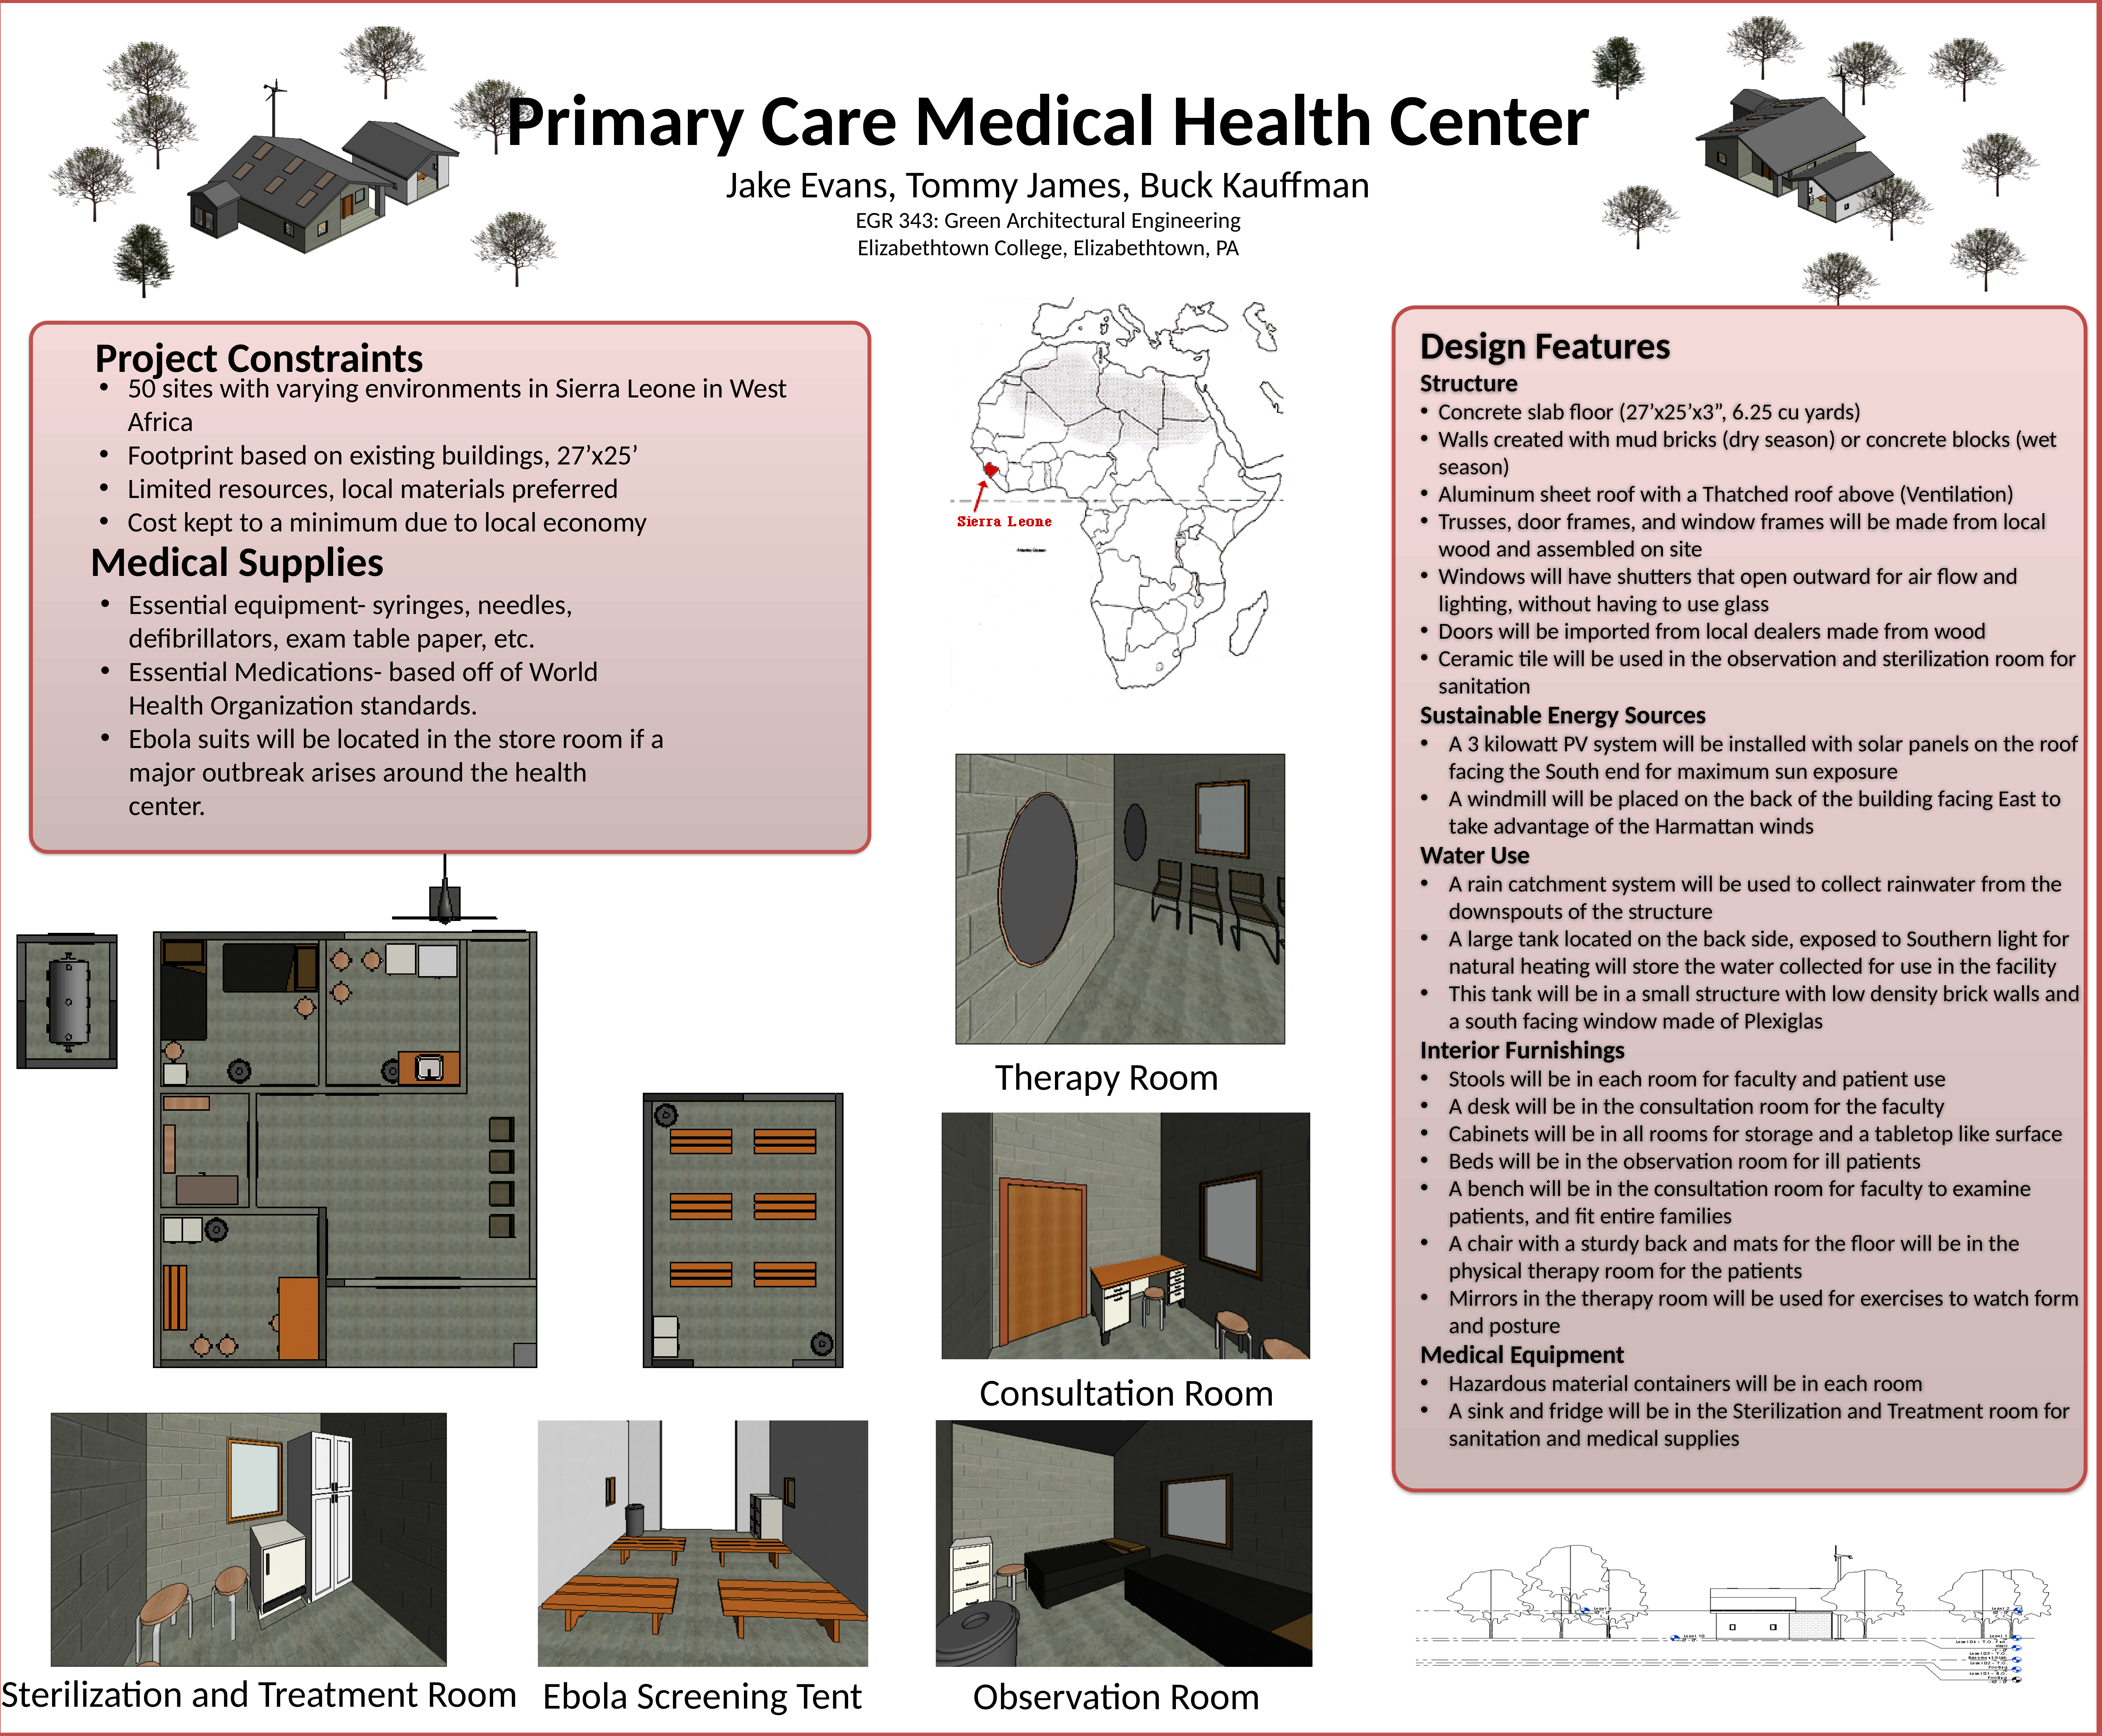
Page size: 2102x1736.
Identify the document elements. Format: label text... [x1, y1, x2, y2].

text_box Consultation Room [921, 1365, 1333, 1416]
picture [0, 26, 563, 308]
picture [936, 1420, 1313, 1667]
picture [1416, 1518, 2064, 1717]
picture [0, 297, 1359, 1681]
text_box Observation Room [968, 1669, 1265, 1719]
picture [942, 1113, 1313, 1359]
picture [1431, 8, 2085, 307]
text_box [0, 0, 2100, 1736]
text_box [31, 323, 870, 852]
text_box Ebola Screening Tent [514, 1668, 893, 1719]
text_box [1393, 307, 2087, 1526]
text_box Sterilization and Treatment Room [0, 1667, 543, 1717]
